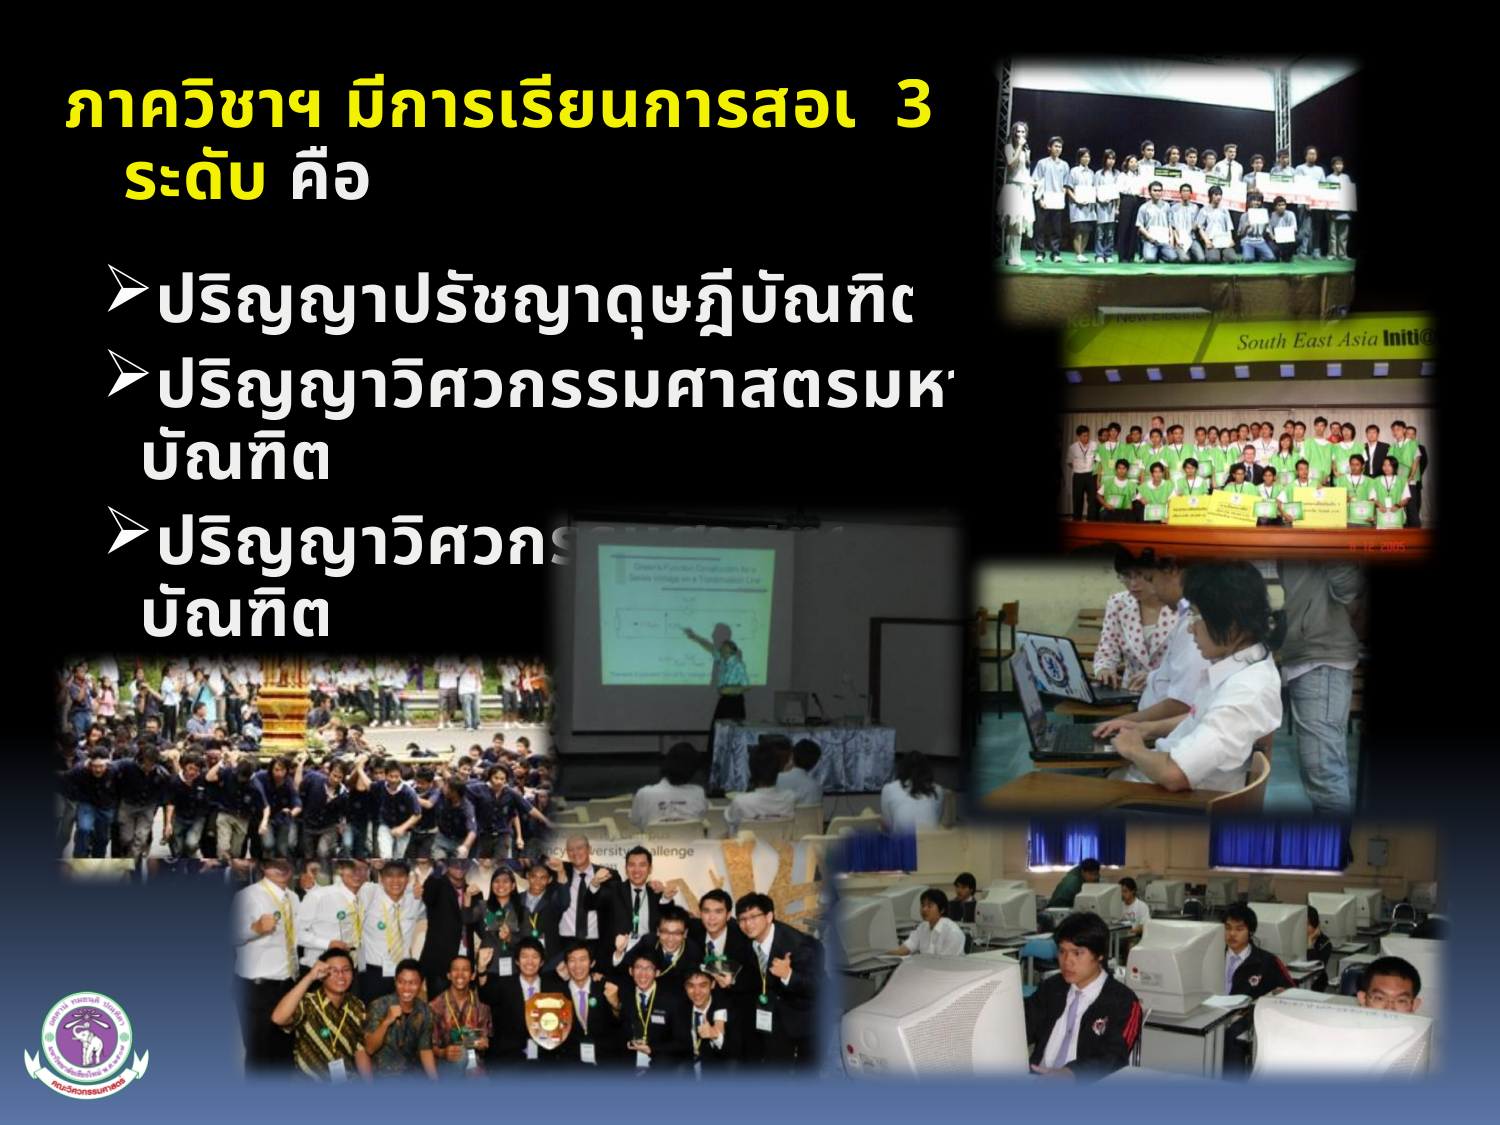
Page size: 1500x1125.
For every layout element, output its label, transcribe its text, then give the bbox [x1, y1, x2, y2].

picture [962, 549, 1376, 824]
picture [49, 649, 563, 888]
picture [24, 991, 150, 1100]
picture [536, 499, 976, 818]
picture [1049, 277, 1445, 574]
picture [987, 49, 1373, 339]
picture [224, 824, 838, 1088]
text_box ภาควิชาฯ มีการเรียนการสอน 3 ระดับ คือ ปริญญาปรัชญาดุษฎีบัณฑิต ปริญญาวิศวกรรมศาสตรมหาบัณฑิต ปริญญาวิศวกรรมศาสตรบัณฑิต [49, 62, 1013, 550]
picture [824, 812, 1456, 1088]
